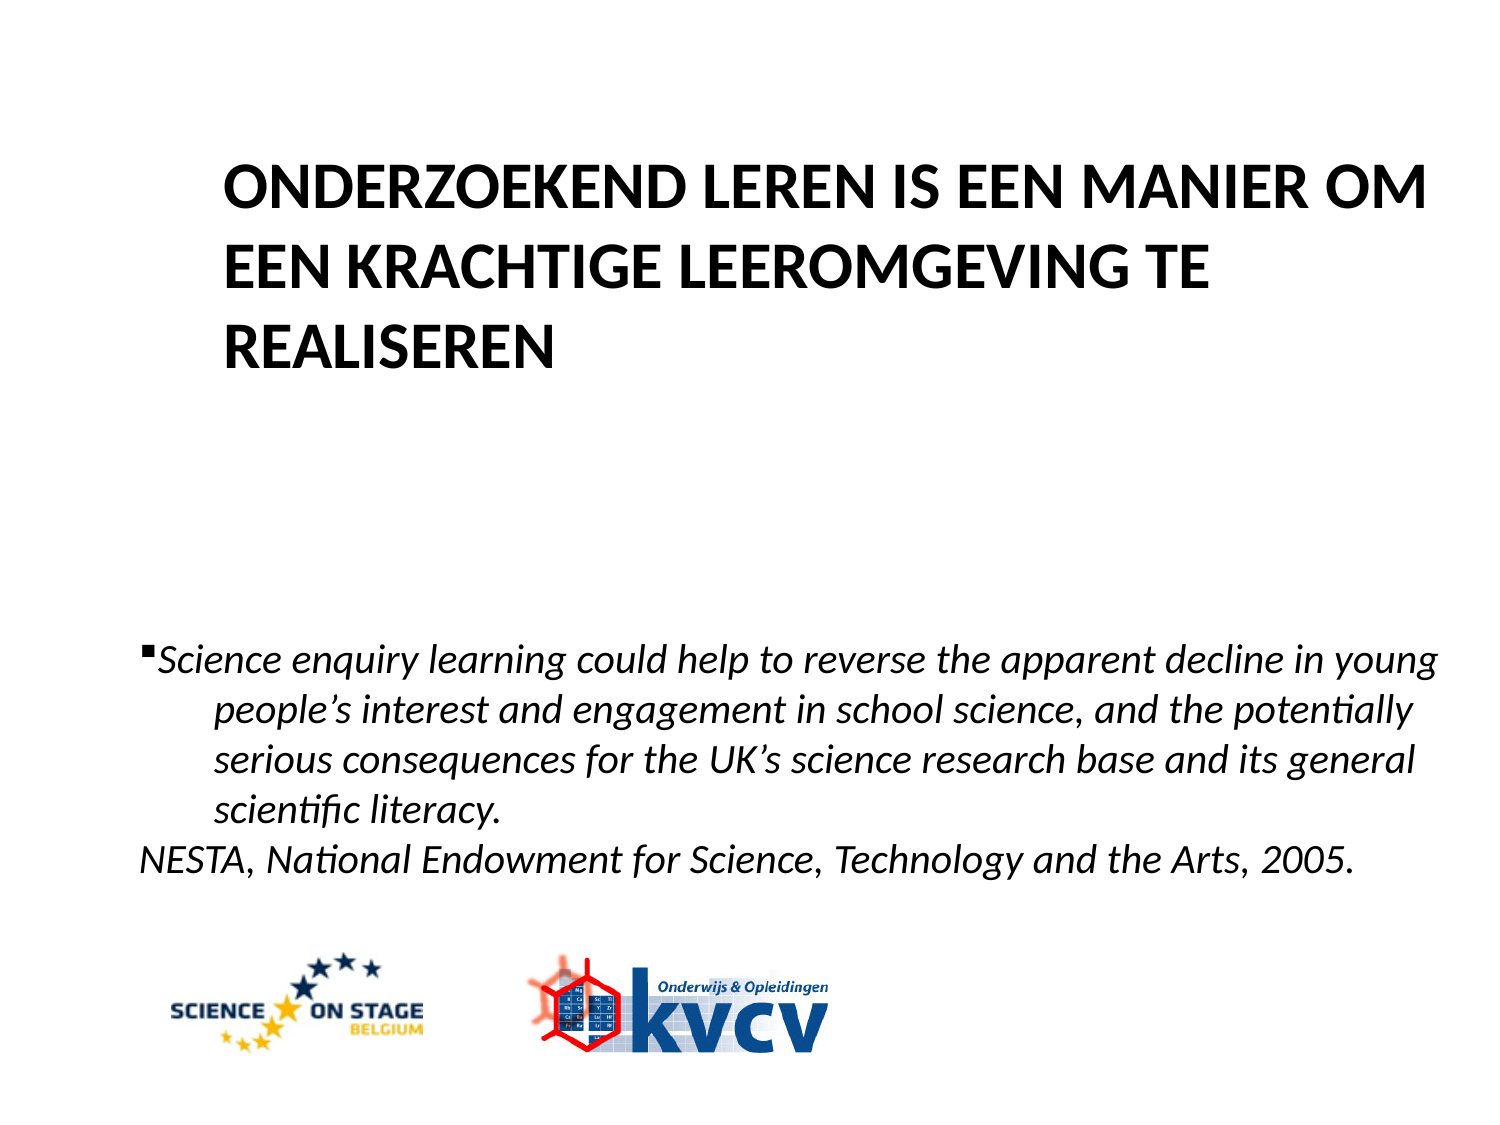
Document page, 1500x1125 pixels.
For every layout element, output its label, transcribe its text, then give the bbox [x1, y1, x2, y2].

picture [525, 952, 828, 1053]
picture [170, 952, 423, 1053]
text_box ONDERZOEKEND LEREN IS EEN MANIER OM EEN KRACHTIGE LEEROMGEVING TE REALISEREN Science enquiry learning could help to reverse the apparent decline in young people’s interest and engagement in school science, and the potentially serious consequences for the UK’s science research base and its general scientific literacy. NESTA, National Endowment for Science, Technology and the Arts, 2005. [123, 54, 1471, 970]
